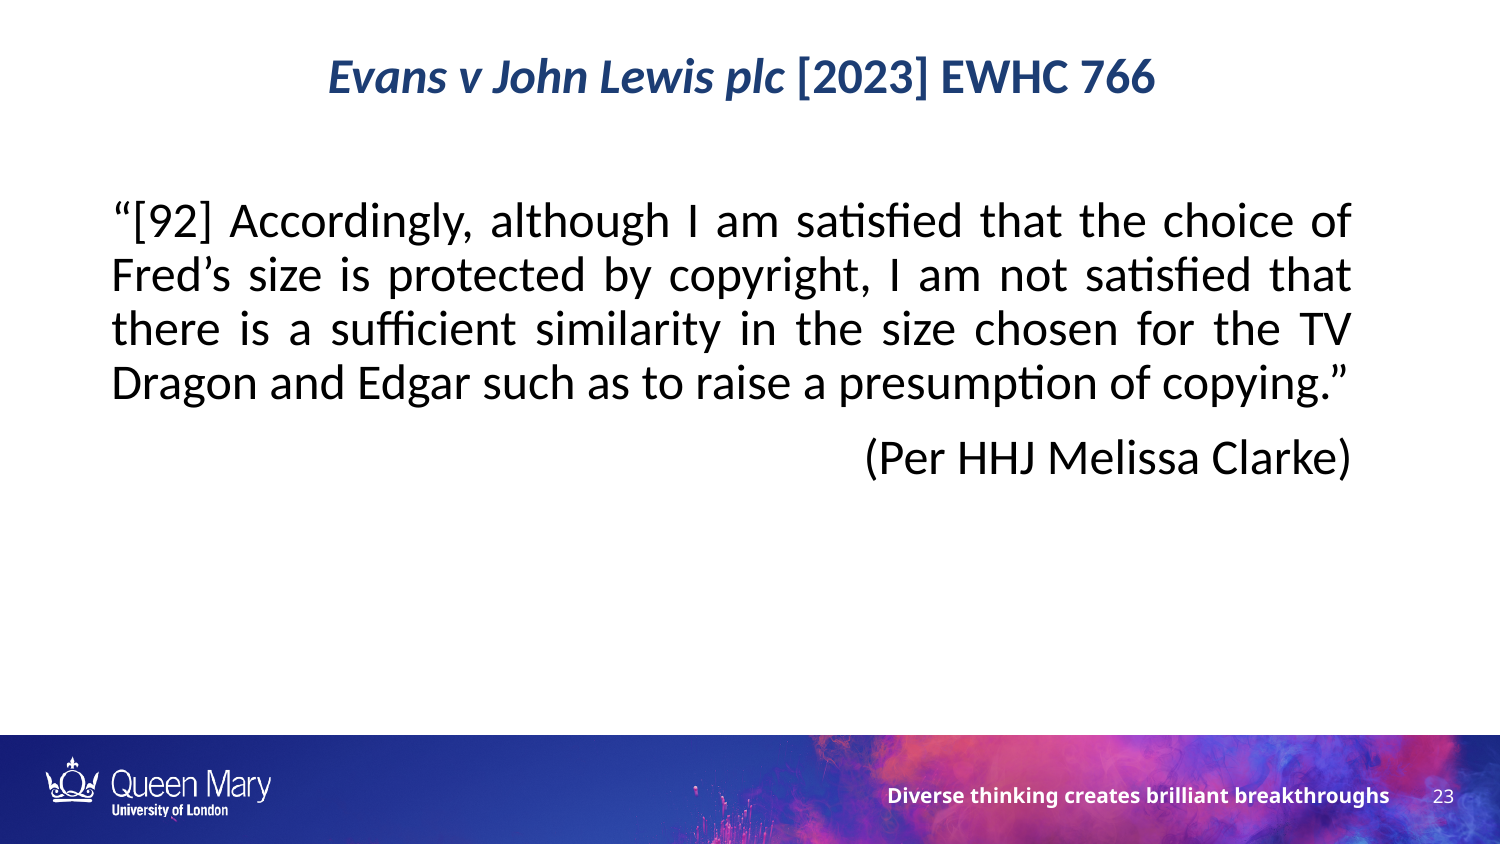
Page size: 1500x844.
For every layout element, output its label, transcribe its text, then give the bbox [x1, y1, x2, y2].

picture [0, 735, 1500, 844]
list Evans v John Lewis plc [2023] EWHC 766 [30, 43, 1454, 214]
list “[92] Accordingly, although I am satisfied that the choice of Fred’s size is protected by copyright, I am not satisfied that there is a sufficient similarity in the size chosen for the TV Dragon and Edgar such as to raise a presumption of copying.” (Per HHJ Melissa Clarke) [96, 187, 1368, 700]
